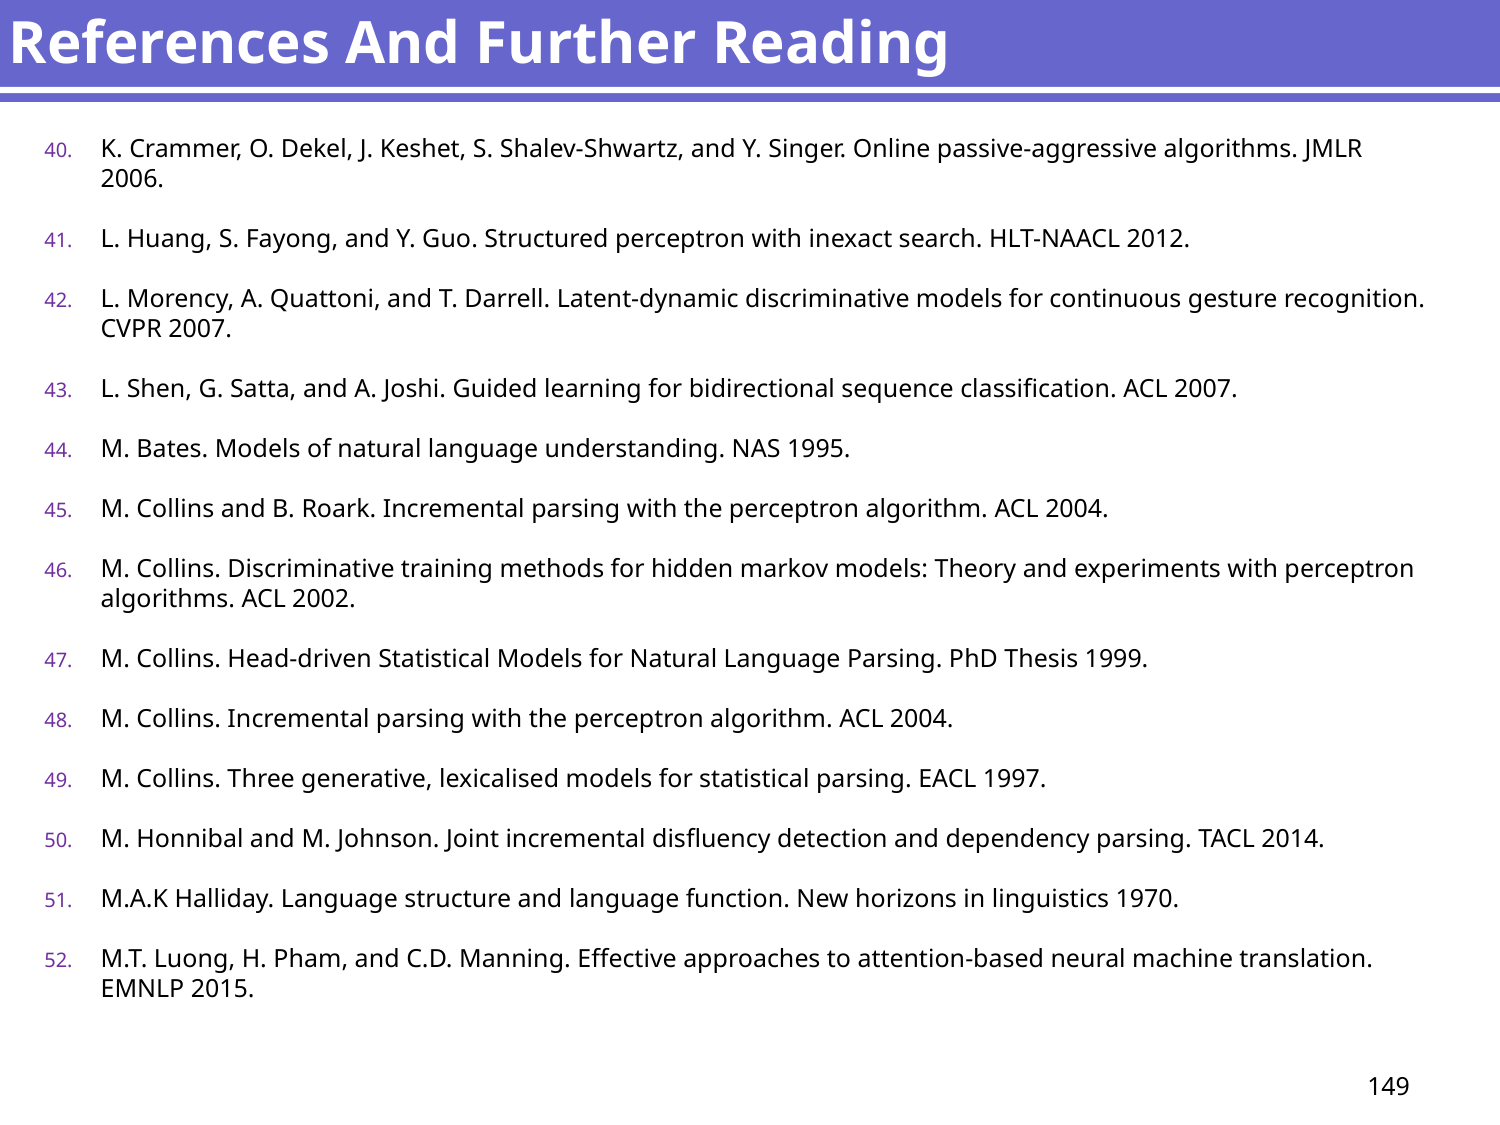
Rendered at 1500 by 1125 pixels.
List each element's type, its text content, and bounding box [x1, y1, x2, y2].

list K. Crammer, O. Dekel, J. Keshet, S. Shalev-Shwartz, and Y. Singer. Online passive-aggressive algorithms. JMLR 2006. L. Huang, S. Fayong, and Y. Guo. Structured perceptron with inexact search. HLT-NAACL 2012. L. Morency, A. Quattoni, and T. Darrell. Latent-dynamic discriminative models for continuous gesture recognition. CVPR 2007. L. Shen, G. Satta, and A. Joshi. Guided learning for bidirectional sequence classification. ACL 2007. M. Bates. Models of natural language understanding. NAS 1995. M. Collins and B. Roark. Incremental parsing with the perceptron algorithm. ACL 2004. M. Collins. Discriminative training methods for hidden markov models: Theory and experiments with perceptron algorithms. ACL 2002. M. Collins. Head-driven Statistical Models for Natural Language Parsing. PhD Thesis 1999. M. Collins. Incremental parsing with the perceptron algorithm. ACL 2004. M. Collins. Three generative, lexicalised models for statistical parsing. EACL 1997. M. Honnibal and M. Johnson. Joint incremental disfluency detection and dependency parsing. TACL 2014. M.A.K Halliday. Language structure and language function. New horizons in linguistics 1970. M.T. Luong, H. Pham, and C.D. Manning. Effective approaches to attention-based neural machine translation. EMNLP 2015. [29, 125, 1447, 1047]
title References And Further Reading [0, 7, 1309, 73]
slide_number 149 [1293, 1058, 1425, 1112]
